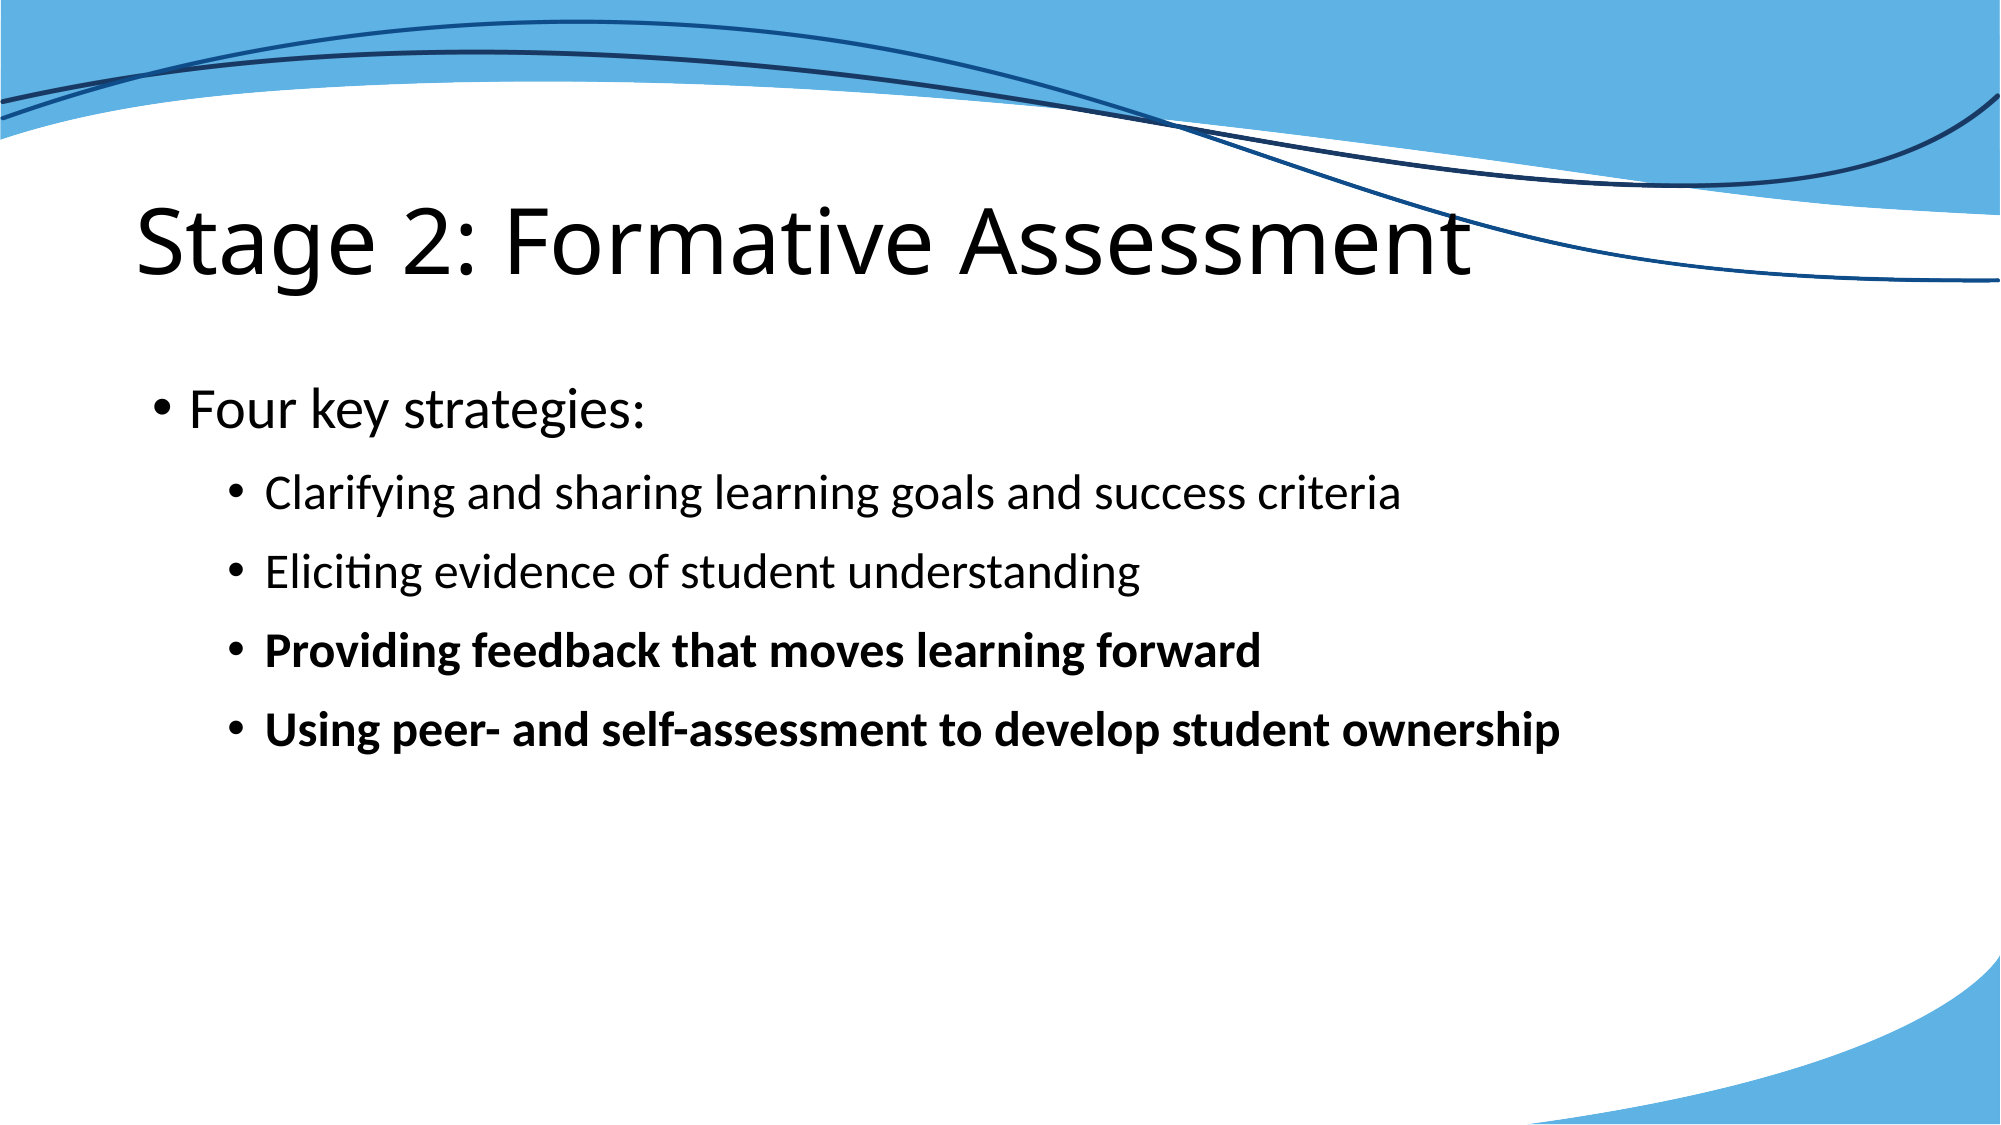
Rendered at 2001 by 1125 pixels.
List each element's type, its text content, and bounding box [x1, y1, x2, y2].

picture [0, 0, 2000, 1125]
title Stage 2: Formative Assessment [120, 135, 1846, 354]
list Four key strategies: Clarifying and sharing learning goals and success criteria Eliciting evidence of student understanding Providing feedback that moves learning forward Using peer- and self-assessment to develop student ownership [137, 371, 1863, 1085]
